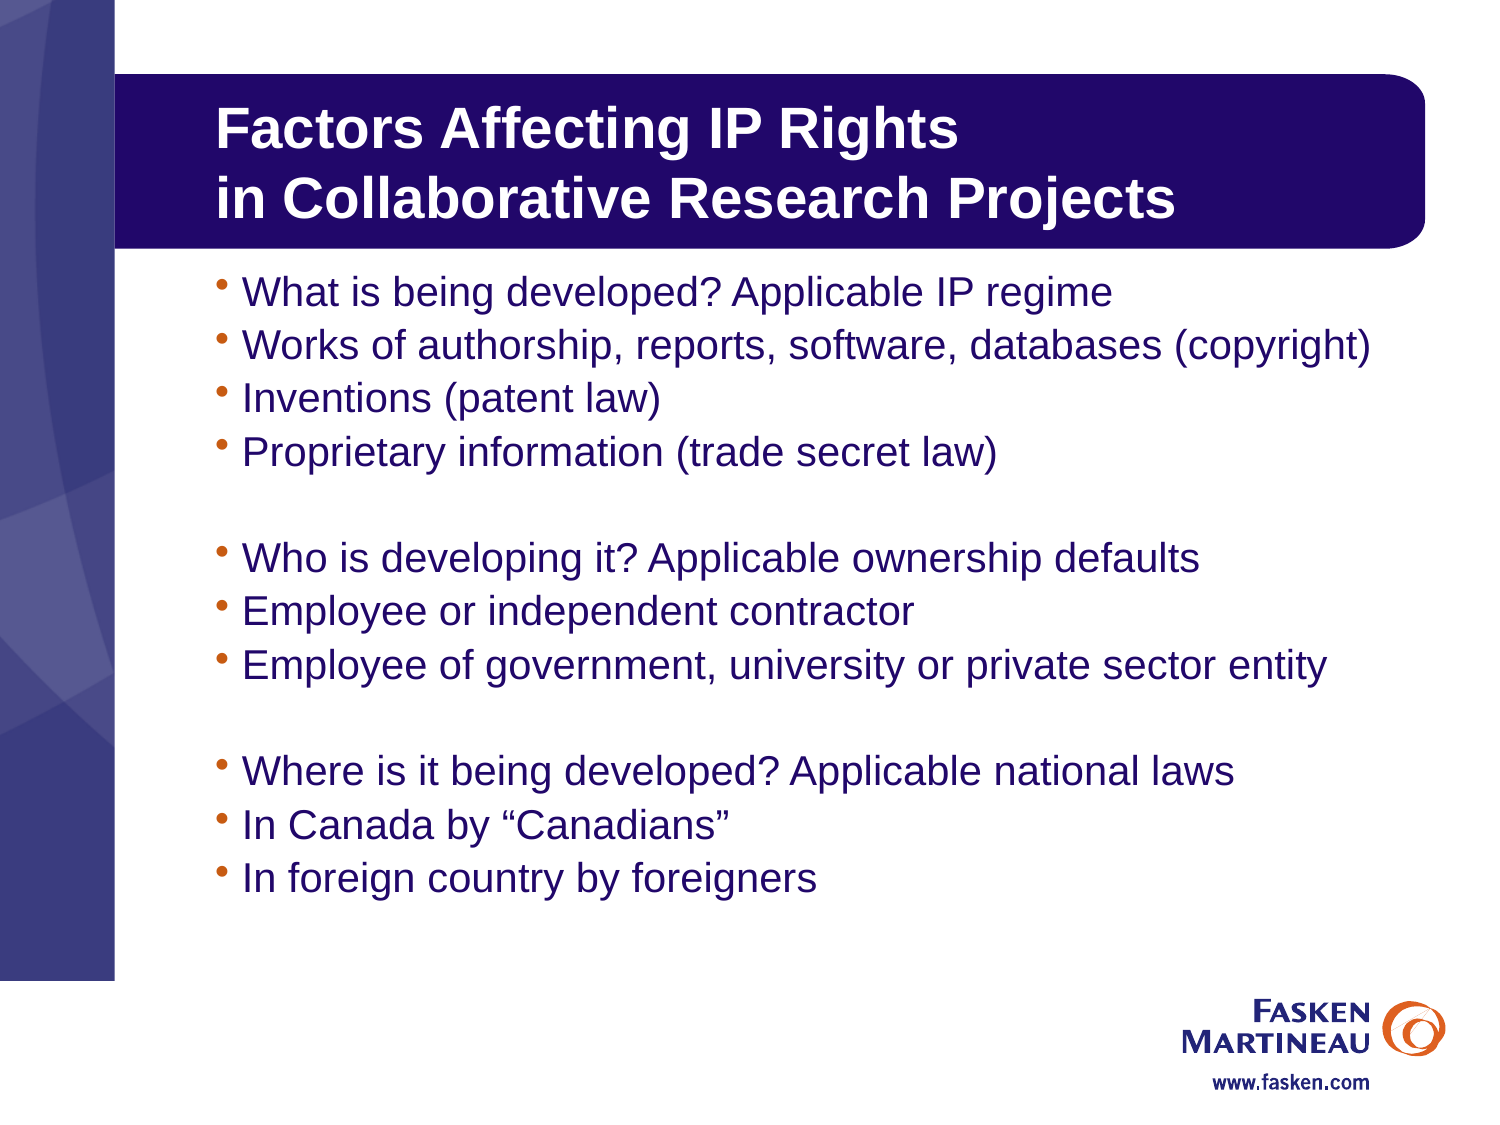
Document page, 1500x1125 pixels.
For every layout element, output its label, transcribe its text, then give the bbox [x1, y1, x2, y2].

list What is being developed? Applicable IP regime Works of authorship, reports, software, databases (copyright) Inventions (patent law) Proprietary information (trade secret law) Who is developing it? Applicable ownership defaults Employee or independent contractor Employee of government, university or private sector entity Where is it being developed? Applicable national laws In Canada by “Canadians” In foreign country by foreigners [199, 262, 1401, 976]
title Factors Affecting IP Rights in Collaborative Research Projects [199, 74, 1388, 248]
picture [0, 0, 115, 981]
